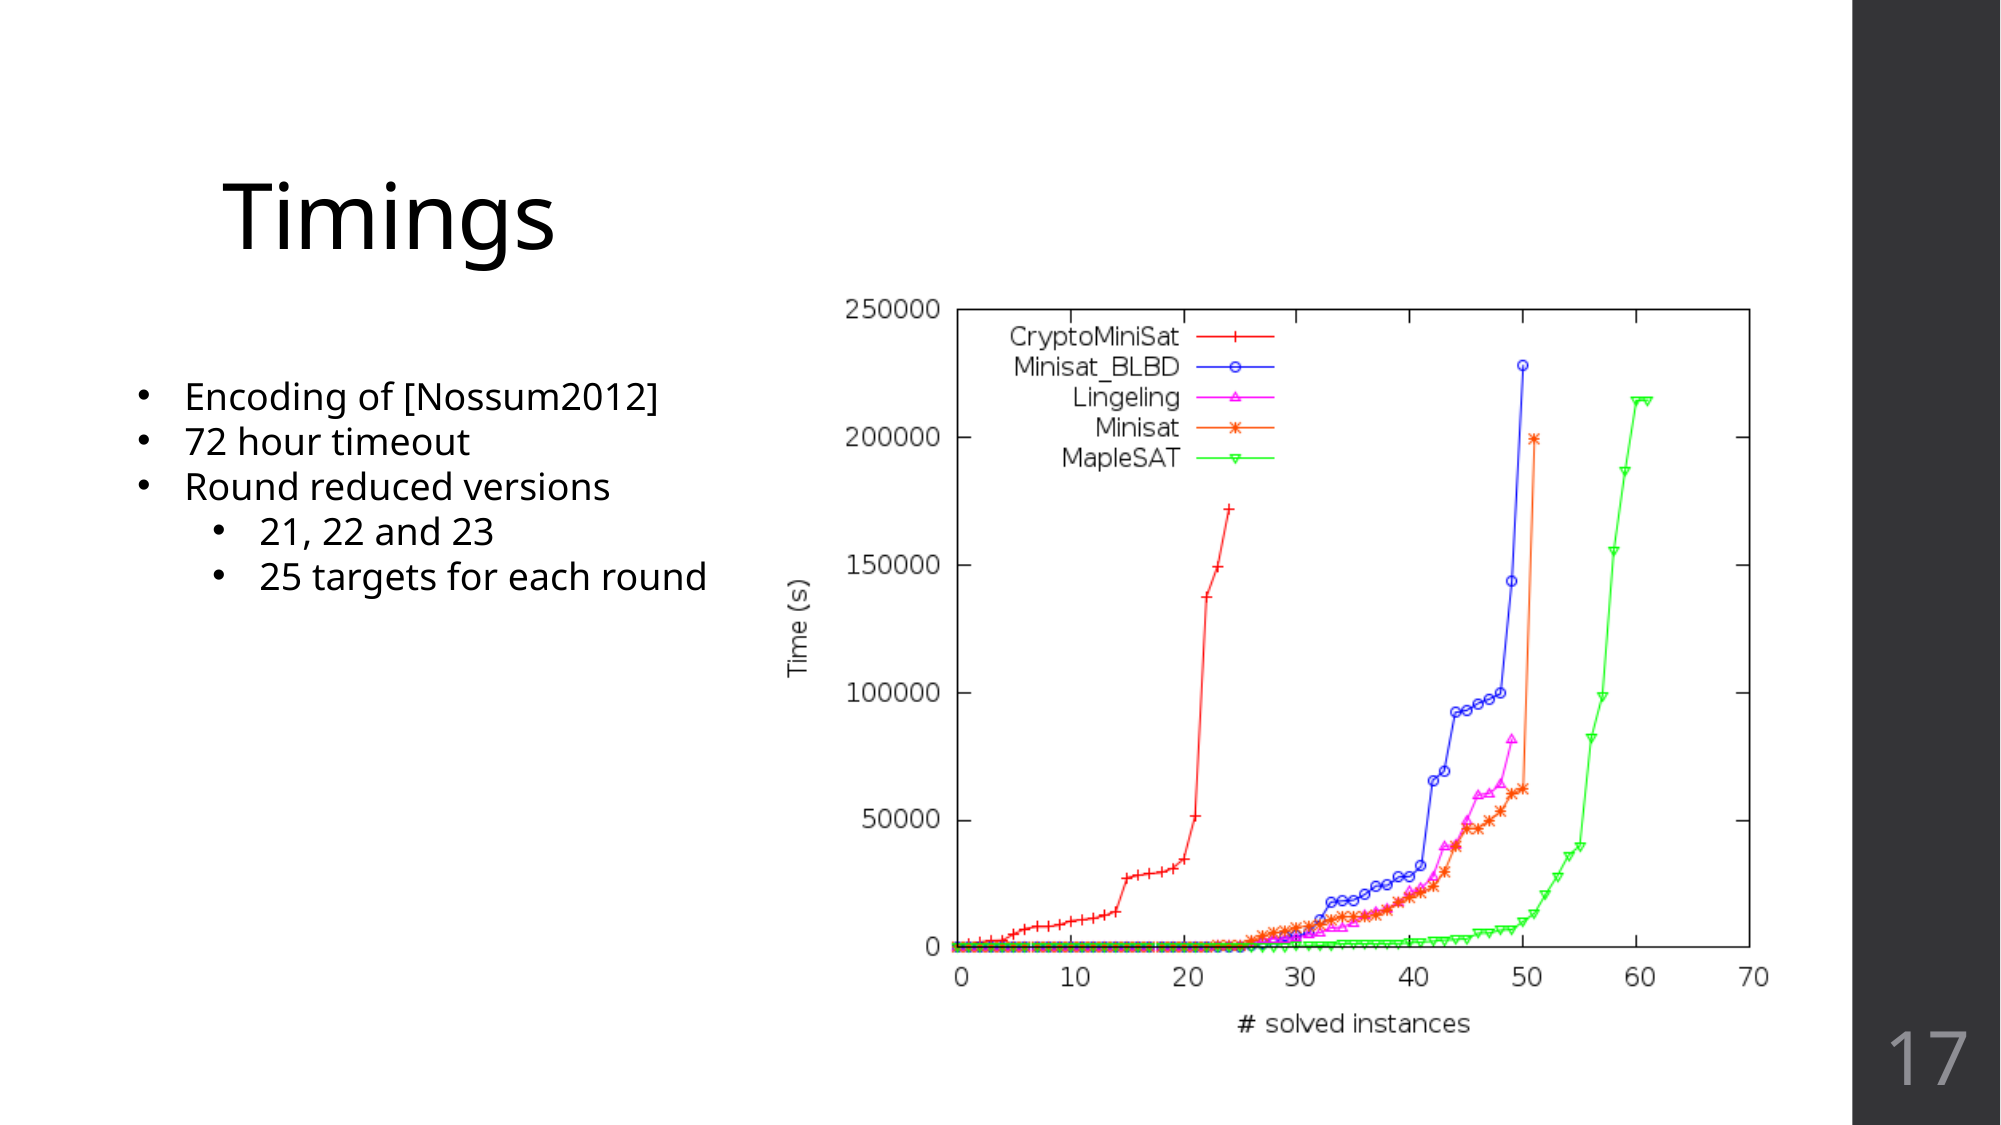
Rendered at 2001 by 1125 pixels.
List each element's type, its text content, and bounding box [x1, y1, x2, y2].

text_box Encoding of [Nossum2012] 72 hour timeout Round reduced versions 21, 22 and 23 25 targets for each round [122, 365, 724, 605]
picture [775, 277, 1798, 1044]
title Timings [206, 60, 1797, 278]
slide_number 17 [1852, 1012, 2000, 1110]
